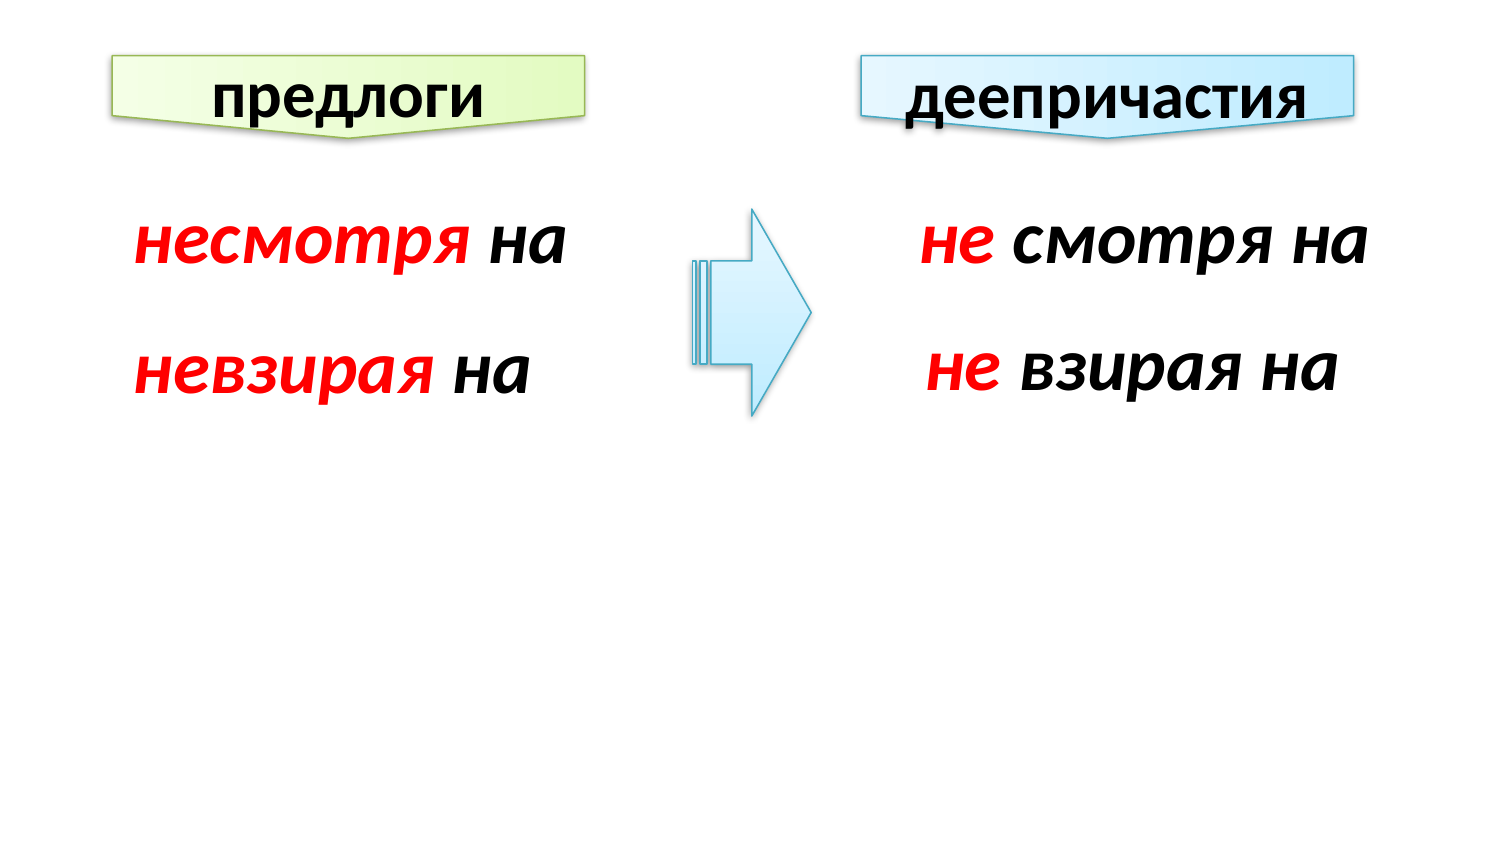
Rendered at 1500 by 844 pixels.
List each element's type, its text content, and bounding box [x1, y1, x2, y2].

text_box деепричастия [860, 54, 1355, 140]
text_box предлоги [111, 54, 586, 140]
text_box не взирая на [903, 319, 1392, 402]
text_box не смотря на [897, 192, 1500, 274]
text_box [699, 260, 708, 365]
text_box [692, 260, 697, 365]
text_box несмотря на [111, 192, 600, 274]
text_box [710, 208, 812, 417]
text_box невзирая на [111, 322, 600, 404]
